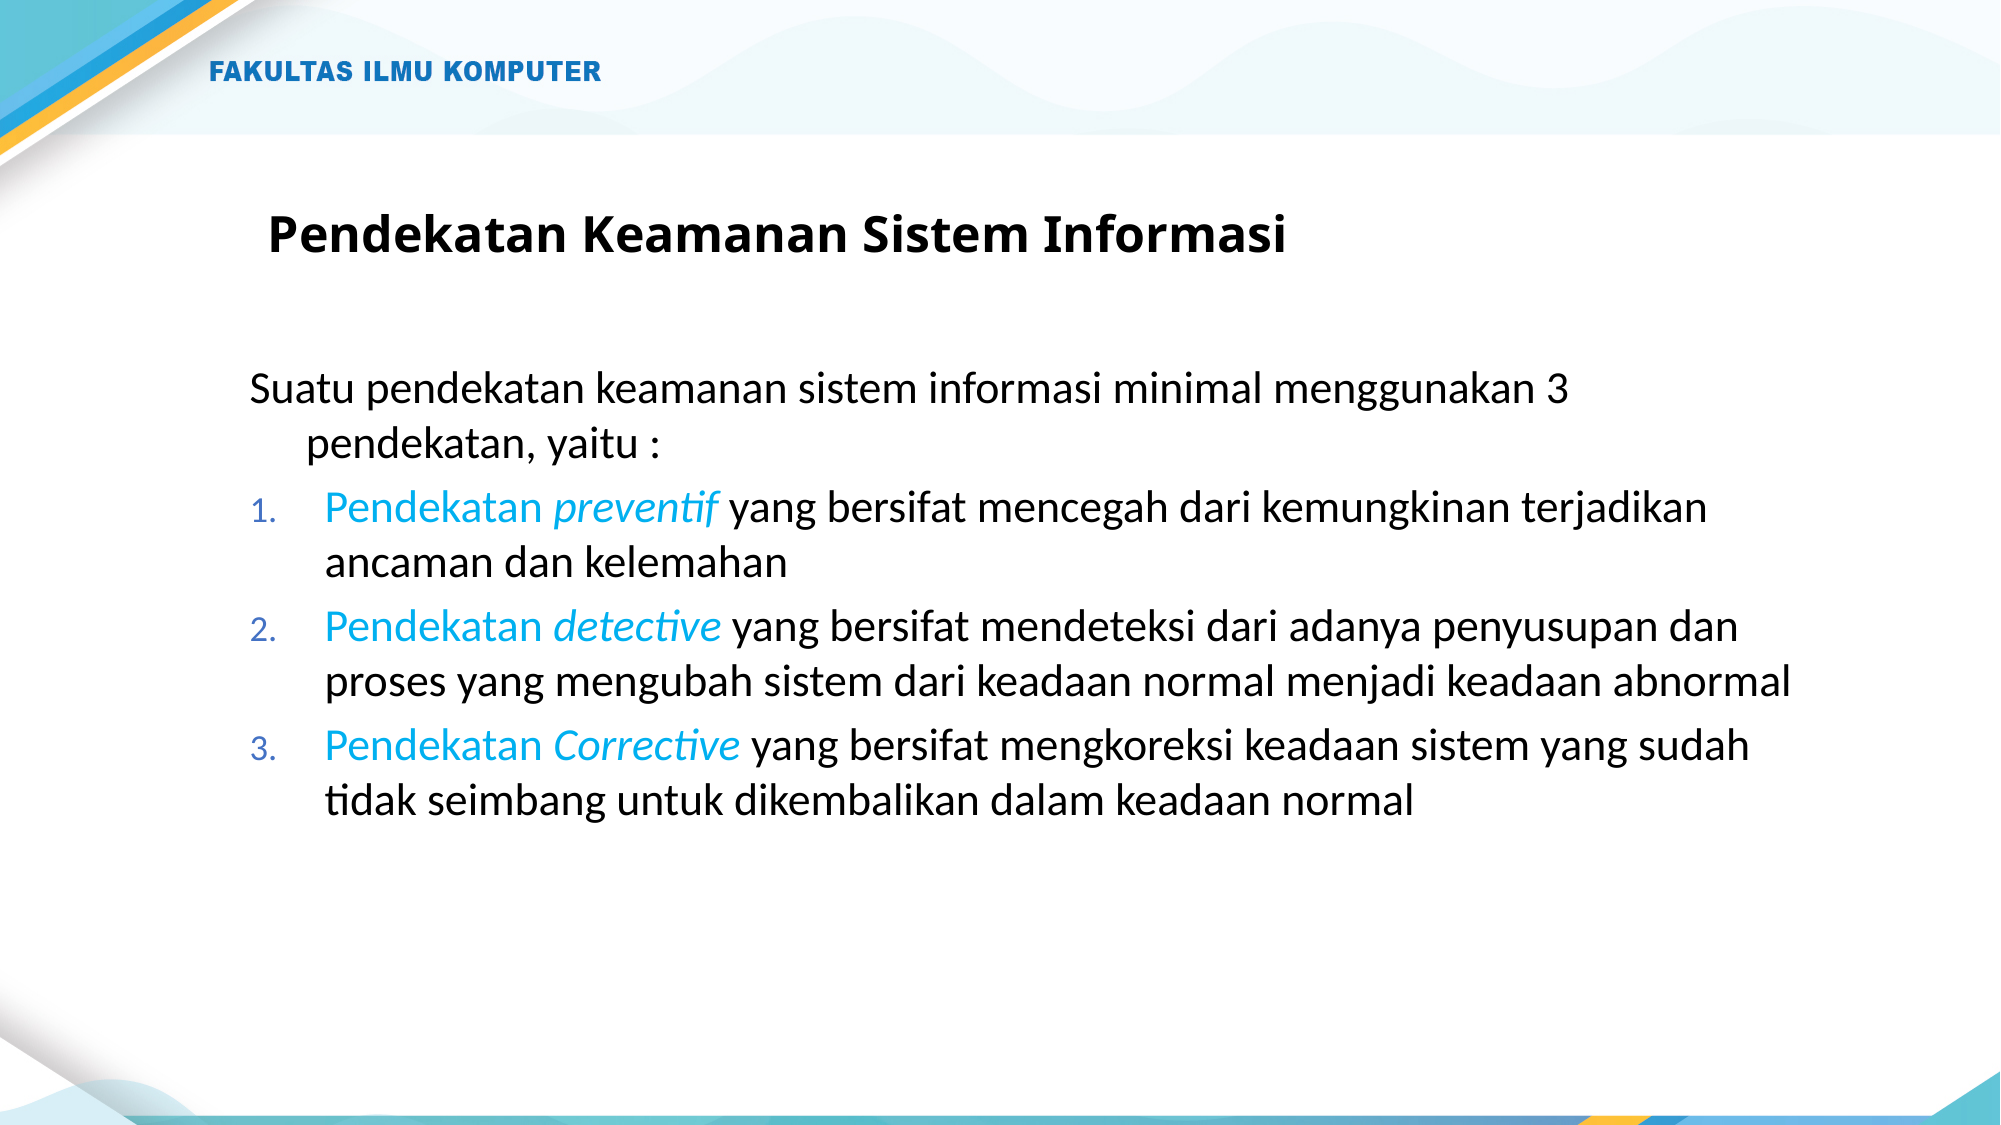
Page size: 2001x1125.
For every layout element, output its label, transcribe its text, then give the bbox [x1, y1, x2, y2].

text_box Suatu pendekatan keamanan sistem informasi minimal menggunakan 3 pendekatan, yaitu : Pendekatan preventif yang bersifat mencegah dari kemungkinan terjadikan ancaman dan kelemahan Pendekatan detective yang bersifat mendeteksi dari adanya penyusupan dan proses yang mengubah sistem dari keadaan normal menjadi keadaan abnormal Pendekatan Corrective yang bersifat mengkoreksi keadaan sistem yang sudah tidak seimbang untuk dikembalikan dalam keadaan normal [234, 350, 1824, 1125]
picture [0, 0, 2000, 1125]
title Pendekatan Keamanan Sistem Informasi [252, 170, 1852, 303]
